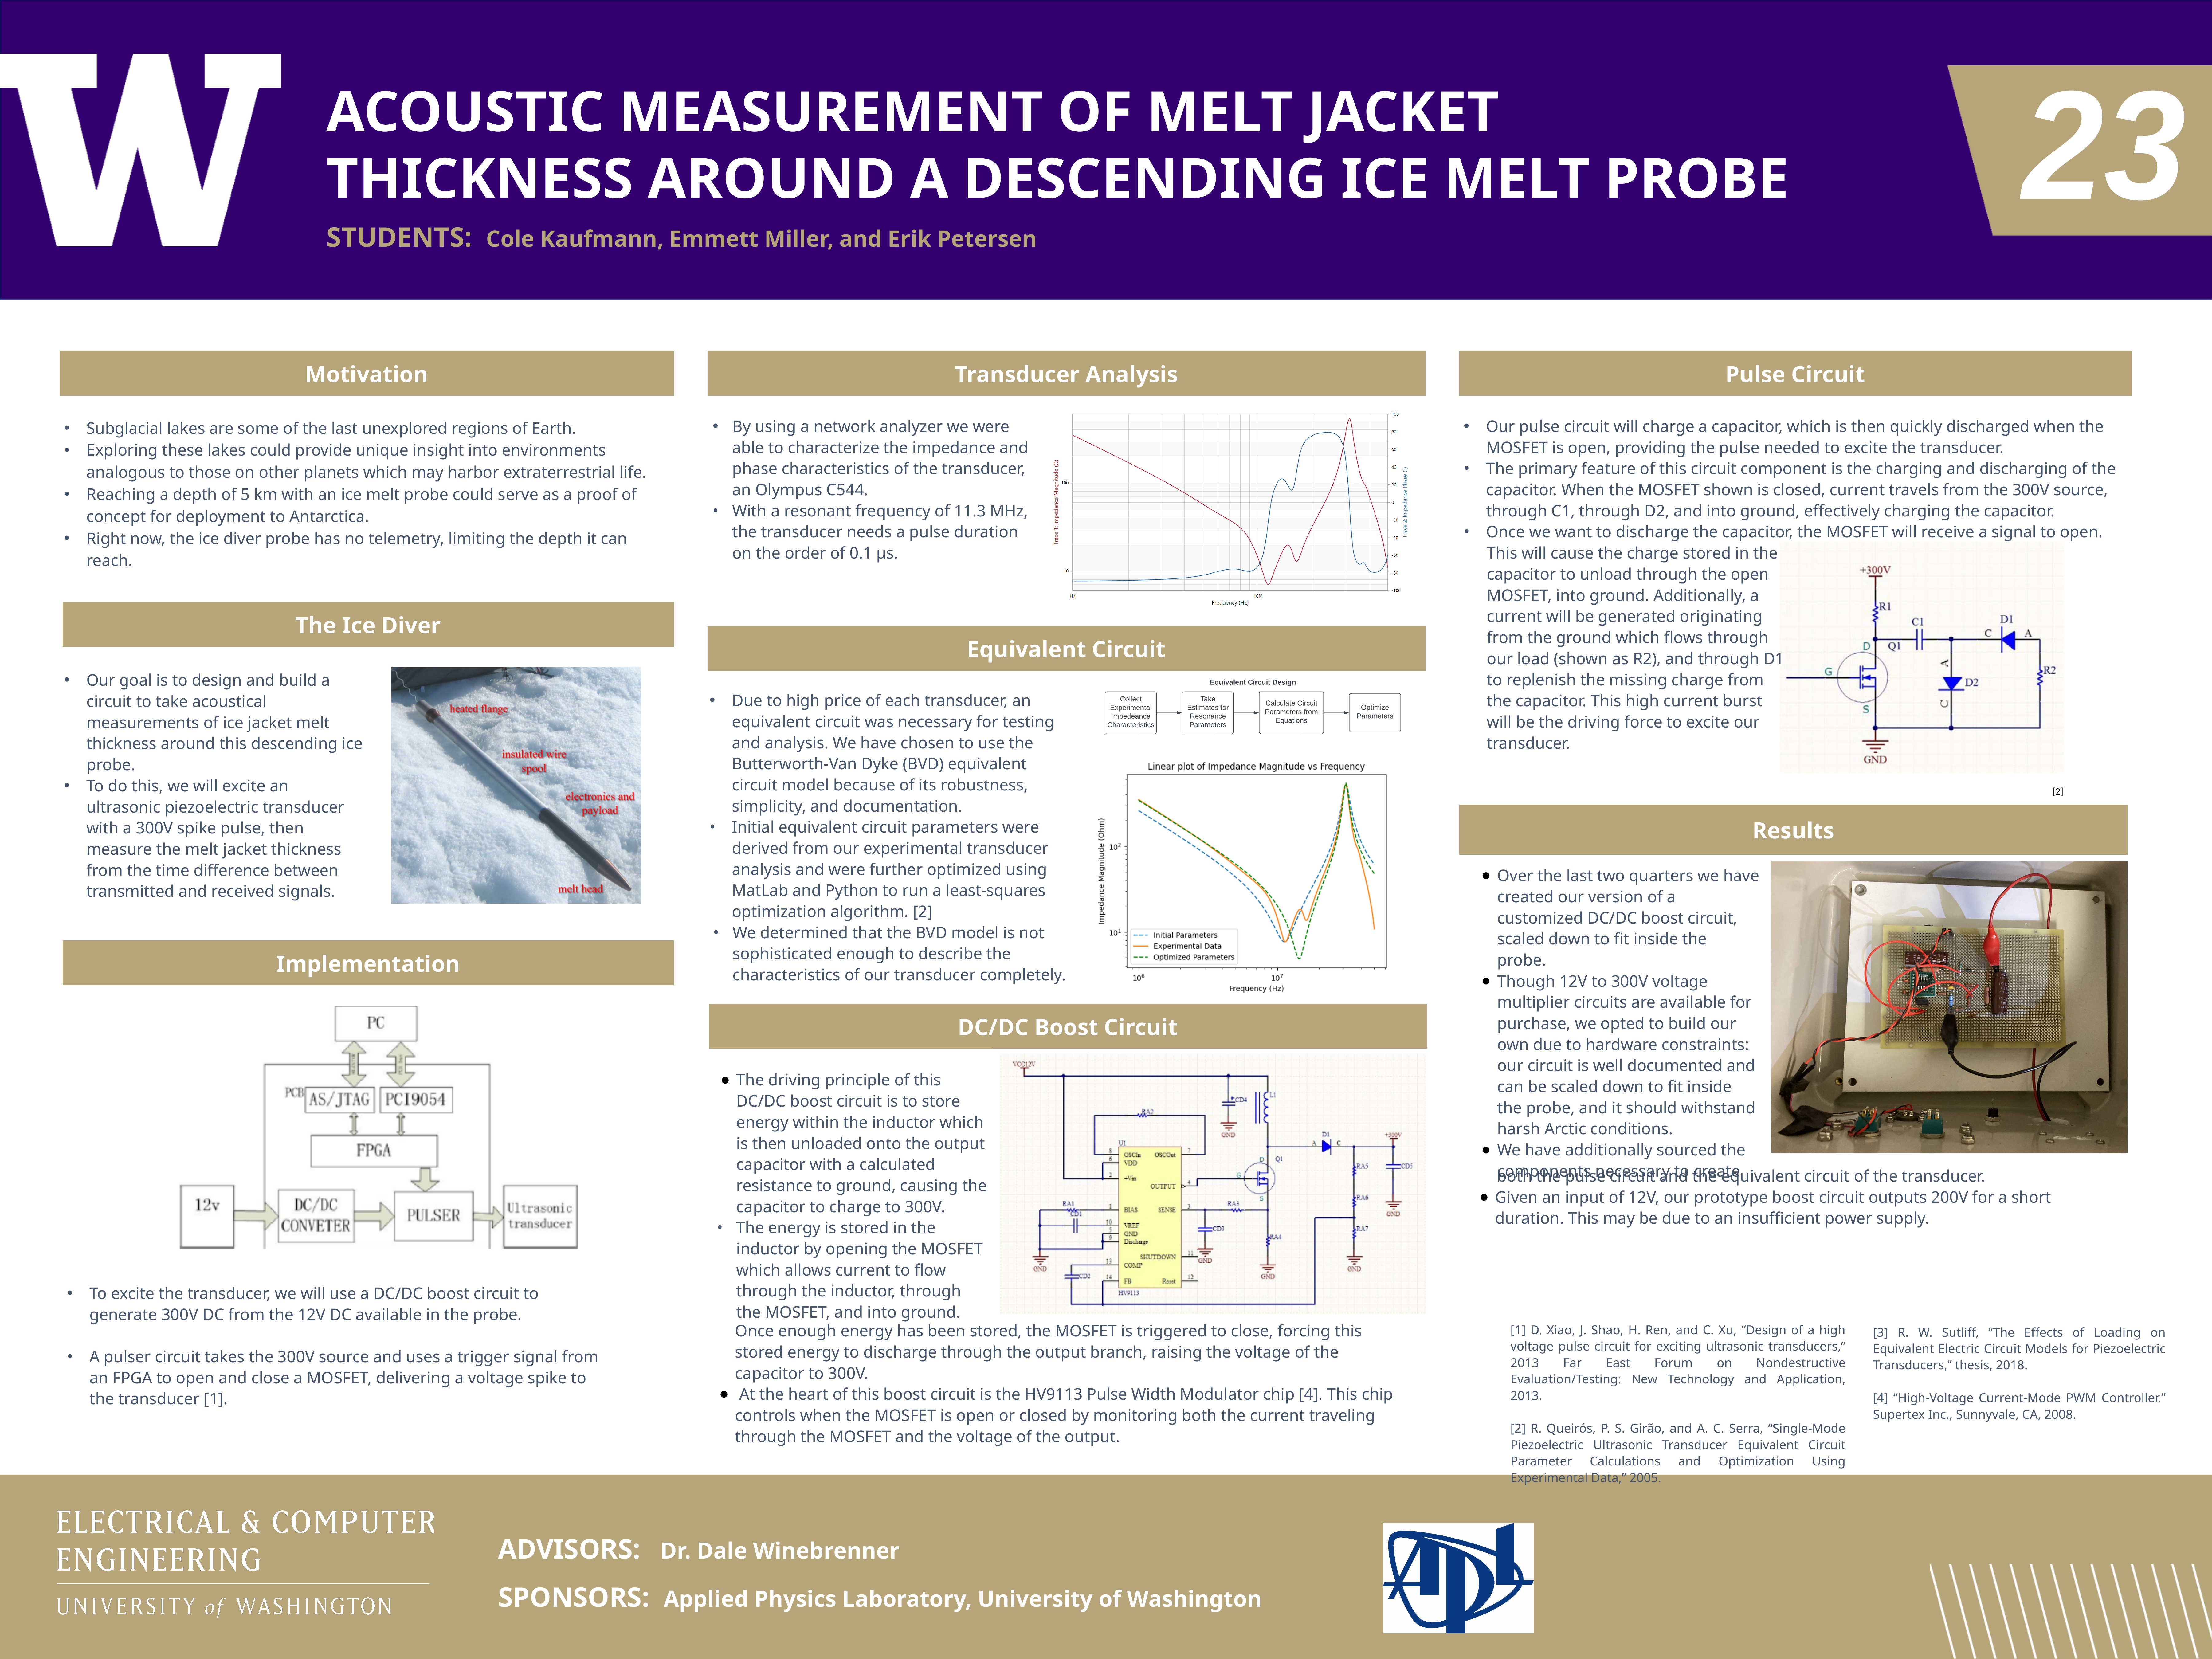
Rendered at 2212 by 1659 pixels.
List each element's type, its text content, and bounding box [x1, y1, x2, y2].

picture [56, 1510, 434, 1618]
text_box [1] D. Xiao, J. Shao, H. Ren, and C. Xu, “Design of a high voltage pulse circuit for exciting ultrasonic transducers,” 2013 Far East Forum on Nondestructive Evaluation/Testing: New Technology and Application, 2013. [2] R. Queirós, P. S. Girão, and A. C. Serra, “Single-Mode Piezoelectric Ultrasonic Transducer Equivalent Circuit Parameter Calculations and Optimization Using Experimental Data,” 2005. [1506, 1318, 1851, 1520]
text_box Motivation [59, 351, 674, 396]
text_box Results [1459, 805, 2128, 855]
picture [139, 1006, 598, 1261]
text_box Our goal is to design and build a circuit to take acoustical measurements of ice jacket melt thickness around this descending ice probe. To do this, we will excite an ultrasonic piezoelectric transducer with a 300V spike pulse, then measure the melt jacket thickness from the time difference between transmitted and received signals. [59, 666, 368, 903]
text_box Over the last two quarters we have created our version of a customized DC/DC boost circuit, scaled down to fit inside the probe. Though 12V to 300V voltage multiplier circuits are available for purchase, we opted to build our own due to hardware constraints: our circuit is well documented and can be scaled down to fit inside the probe, and it should withstand harsh Arctic conditions. We have additionally sourced the components necessary to create [1469, 861, 1764, 1159]
picture [1780, 542, 2064, 773]
picture [1383, 1523, 1534, 1633]
text_box By using a network analyzer we were able to characterize the impedance and phase characteristics of the transducer, an Olympus C544. With a resonant frequency of 11.3 MHz, the transducer needs a pulse duration on the order of 0.1 μs. [704, 412, 1039, 564]
text_box [706, 923, 1083, 943]
text_box Due to high price of each transducer, an equivalent circuit was necessary for testing and analysis. We have chosen to use the Butterworth-Van Dyke (BVD) equivalent circuit model because of its robustness, simplicity, and documentation. Initial equivalent circuit parameters were derived from our experimental transducer analysis and were further optimized using MatLab and Python to run a least-squares optimization algorithm. [2] We determined that the BVD model is not sophisticated enough to describe the characteristics of our transducer completely. [705, 686, 1081, 986]
text_box Equivalent Circuit [707, 626, 1426, 671]
text_box ACOUSTIC MEASUREMENT OF MELT JACKET THICKNESS AROUND A DESCENDING ICE MELT PROBE [322, 73, 1808, 212]
text_box The driving principle of this DC/DC boost circuit is to store energy within the inductor which is then unloaded onto the output capacitor with a calculated resistance to ground, causing the capacitor to charge to 300V. The energy is stored in the inductor by opening the MOSFET which allows current to flow through the inductor, through the MOSFET, and into ground. [709, 1065, 990, 1314]
text_box To excite the transducer, we will use a DC/DC boost circuit to generate 300V DC from the 12V DC available in the probe. A pulser circuit takes the 300V source and uses a trigger signal from an FPGA to open and close a MOSFET, delivering a voltage spike to the transducer [1]. [62, 1279, 606, 1422]
text_box both the pulse circuit and the equivalent circuit of the transducer. Given an input of 12V, our prototype boost circuit outputs 200V for a short duration. This may be due to an insufficient power supply. [1467, 1159, 2124, 1242]
picture [992, 1049, 1439, 1318]
text_box The Ice Diver [62, 602, 674, 647]
picture [1771, 861, 2128, 1153]
text_box Once enough energy has been stored, the MOSFET is triggered to close, forcing this stored energy to discharge through the output branch, raising the voltage of the capacitor to 300V. At the heart of this boost circuit is the HV9113 Pulse Width Modulator chip [4]. This chip controls when the MOSFET is open or closed by monitoring both the current traveling through the MOSFET and the voltage of the output. [707, 1314, 1402, 1461]
text_box Our pulse circuit will charge a capacitor, which is then quickly discharged when the MOSFET is open, providing the pulse needed to excite the transducer. The primary feature of this circuit component is the charging and discharging of the capacitor. When the MOSFET shown is closed, current travels from the 300V source, through C1, through D2, and into ground, effectively charging the capacitor. Once we want to discharge the capacitor, the MOSFET will receive a signal to open. [1459, 412, 2132, 543]
text_box Implementation [62, 940, 674, 985]
text_box [3] R. W. Sutliff, “The Effects of Loading on Equivalent Electric Circuit Models for Piezoelectric Transducers,” thesis, 2018. [4] “High-Voltage Current-Mode PWM Controller.” Supertex Inc., Sunnyvale, CA, 2008. [1868, 1318, 2171, 1426]
picture [1098, 674, 1407, 741]
text_box STUDENTS: Cole Kaufmann, Emmett Miller, and Erik Petersen [322, 218, 1808, 255]
picture [391, 667, 641, 904]
text_box ADVISORS: Dr. Dale Winebrenner SPONSORS: Applied Physics Laboratory, University of Washington [493, 1513, 1806, 1655]
text_box Pulse Circuit [1459, 351, 2132, 396]
text_box Transducer Analysis [707, 351, 1426, 396]
text_box Subglacial lakes are some of the last unexplored regions of Earth. Exploring these lakes could provide unique insight into environments analogous to those on other planets which may harbor extraterrestrial life. Reaching a depth of 5 km with an ice melt probe could serve as a proof of concept for deployment to Antarctica. Right now, the ice diver probe has no telemetry, limiting the depth it can reach. [59, 413, 674, 572]
picture [1085, 744, 1420, 995]
picture [0, 54, 2212, 246]
text_box [1996, 95, 2179, 205]
text_box [2] [2047, 782, 2078, 799]
text_box DC/DC Boost Circuit [709, 1004, 1427, 1049]
text_box [2] [2129, 993, 2132, 1010]
picture [1930, 1564, 2212, 1659]
picture [1053, 412, 1410, 607]
text_box This will cause the charge stored in the capacitor to unload through the open MOSFET, into ground. Additionally, a current will be generated originating from the ground which flows through our load (shown as R2), and through D1 to replenish the missing charge from the capacitor. This high current burst will be the driving force to excite our transducer. [1459, 536, 1794, 767]
